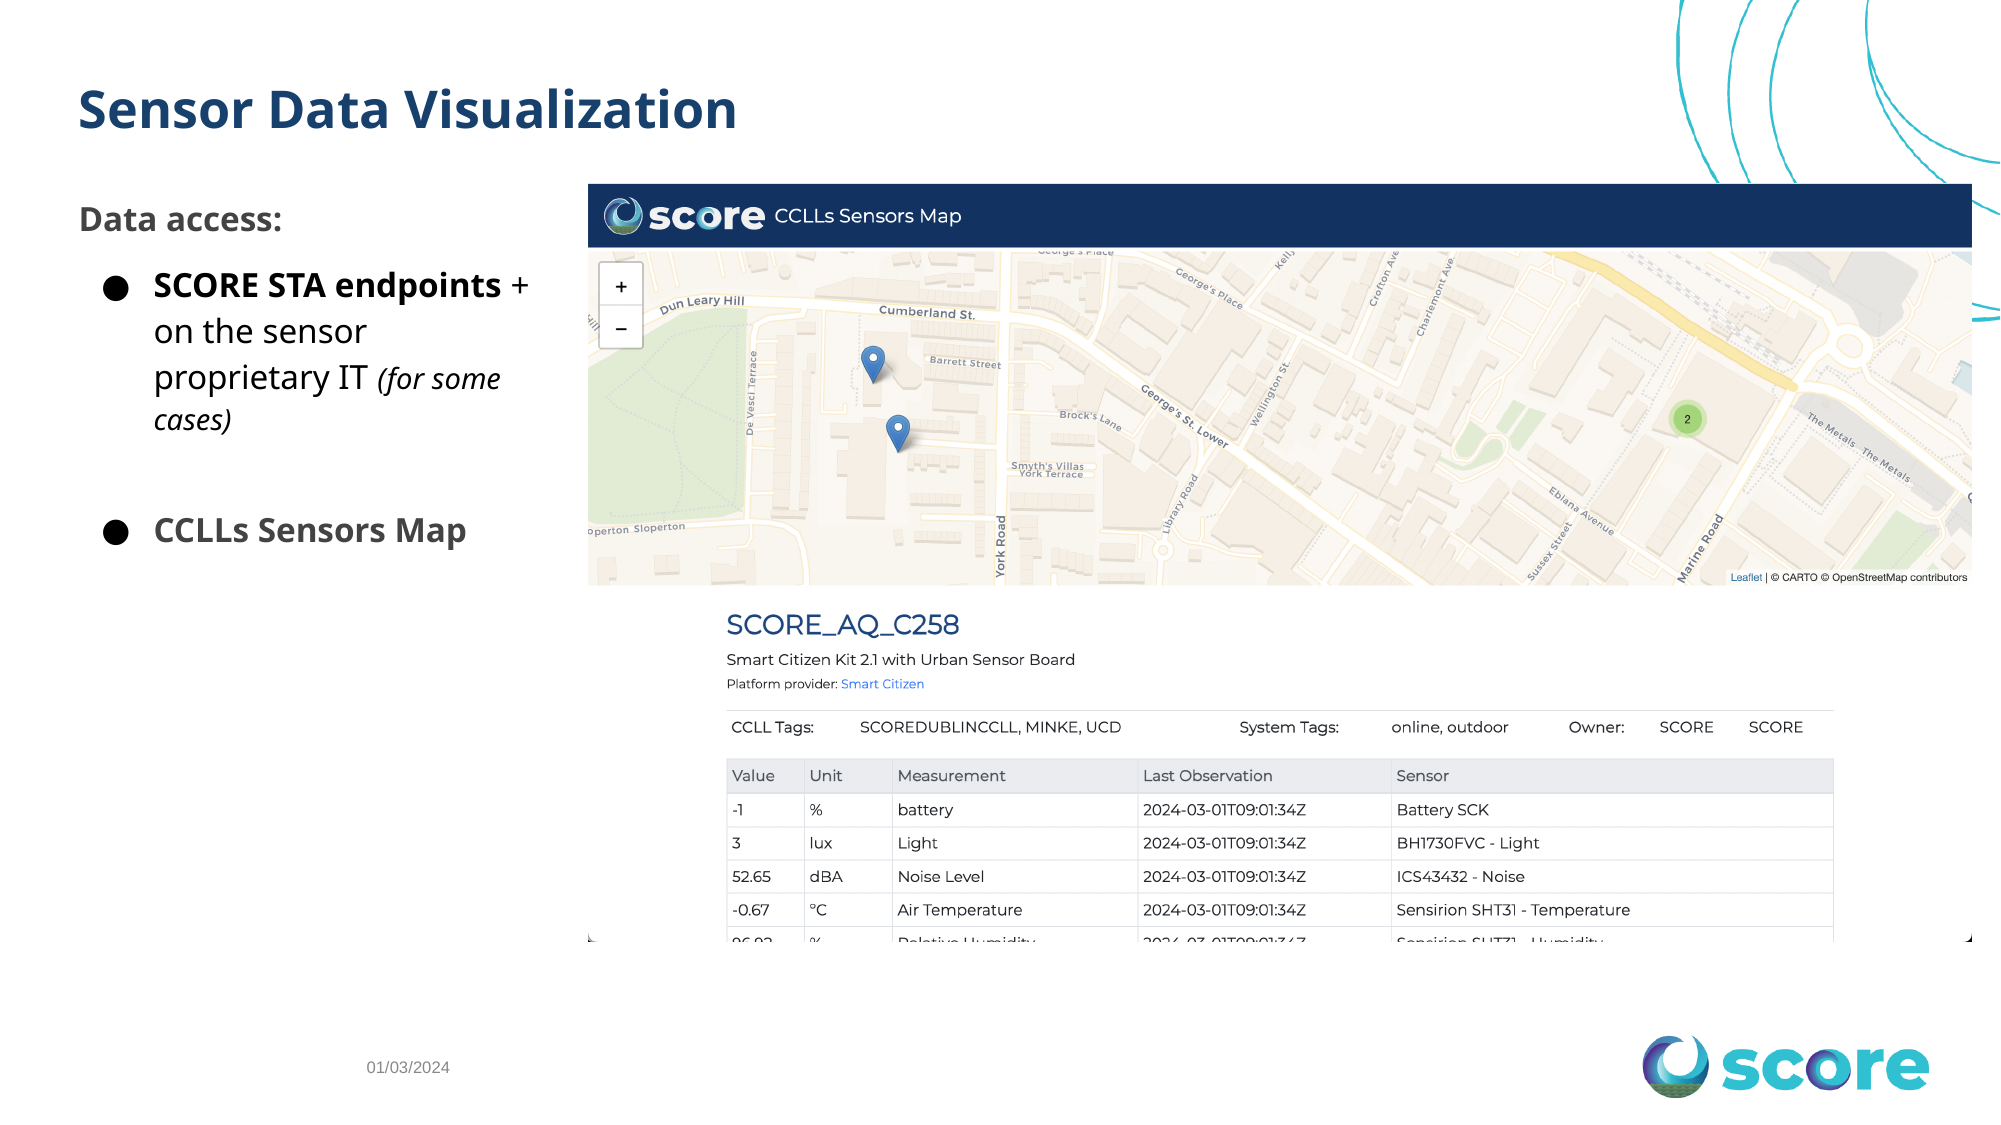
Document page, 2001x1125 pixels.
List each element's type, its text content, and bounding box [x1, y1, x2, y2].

text_box Data access: SCORE STA endpoints + on the sensor proprietary IT (for some cases) CCLLs Sensors Map [78, 183, 547, 592]
picture [588, 0, 2001, 942]
text_box Sensor Data Visualization [78, 69, 1921, 165]
footer 01/03/2024 [366, 1057, 1729, 1093]
picture [1632, 1015, 1939, 1113]
